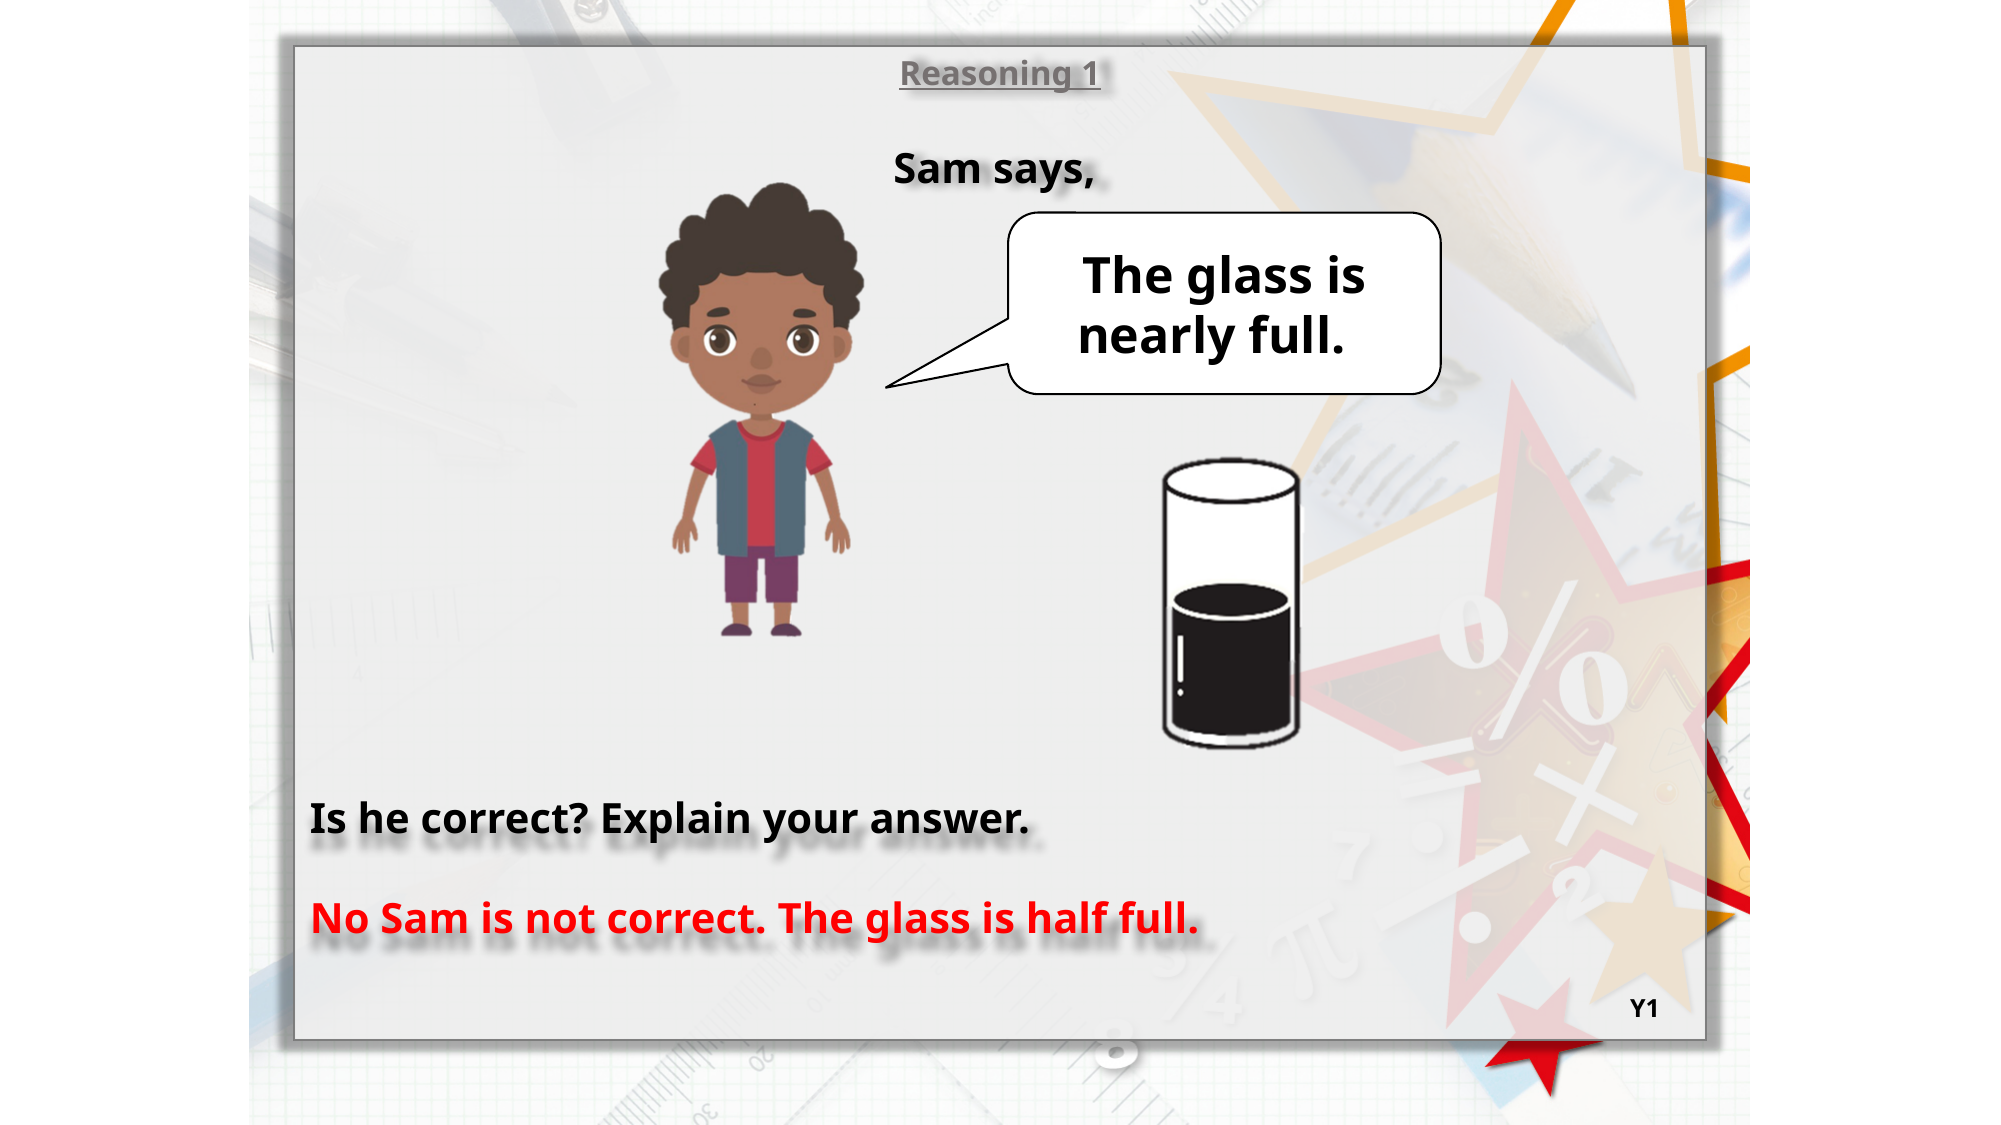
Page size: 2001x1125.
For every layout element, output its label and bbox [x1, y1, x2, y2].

picture [249, 0, 1750, 1125]
